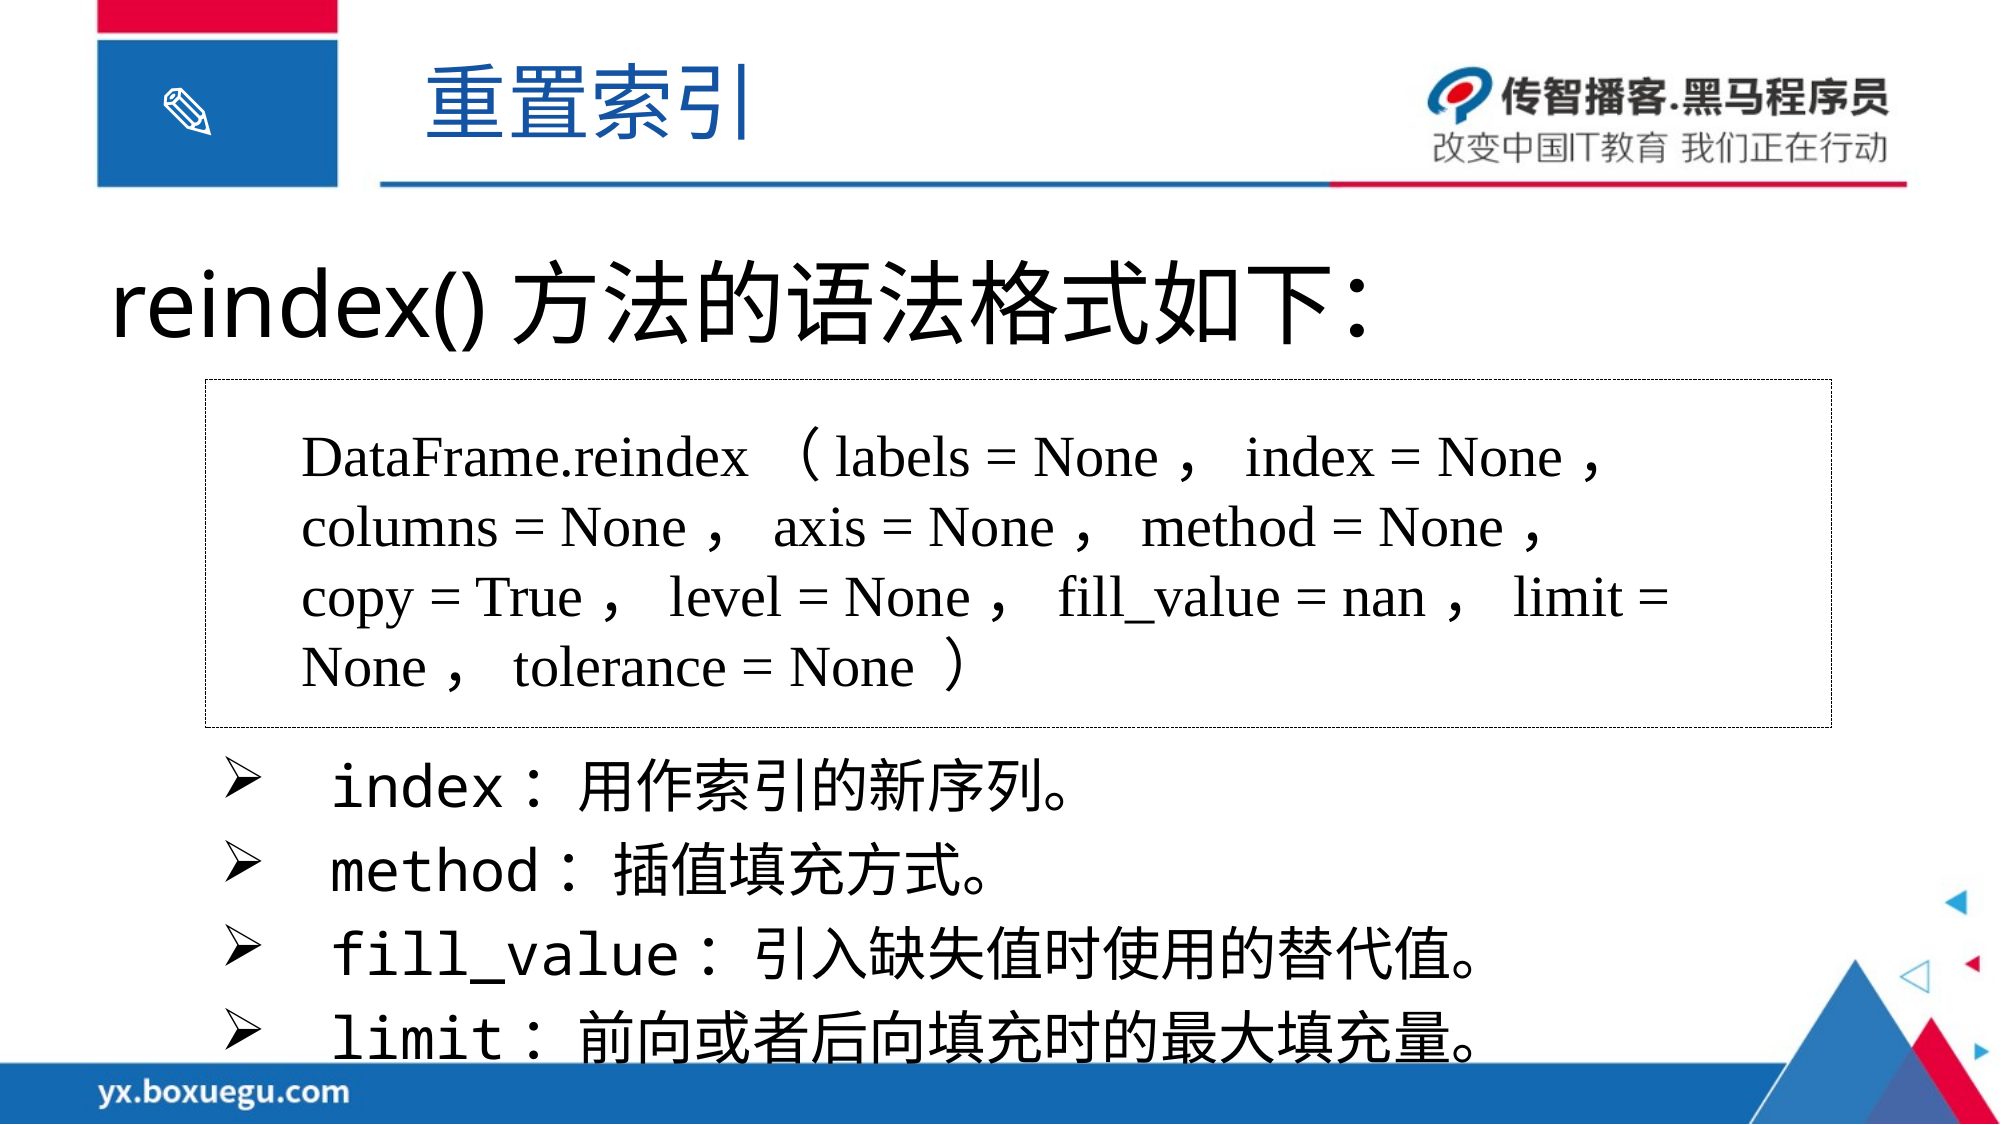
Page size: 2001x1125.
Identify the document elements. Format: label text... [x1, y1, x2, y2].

picture [0, 0, 2000, 1124]
text_box [205, 379, 1832, 728]
text_box index：用作索引的新序列。 method：插值填充方式。 fill_value：引入缺失值时使用的替代值。 limit：前向或者后向填充时的最大填充量。 [205, 728, 1832, 1079]
text_box reindex()方法的语法格式如下： [94, 216, 1898, 364]
text_box 重置索引 [409, 43, 1292, 158]
